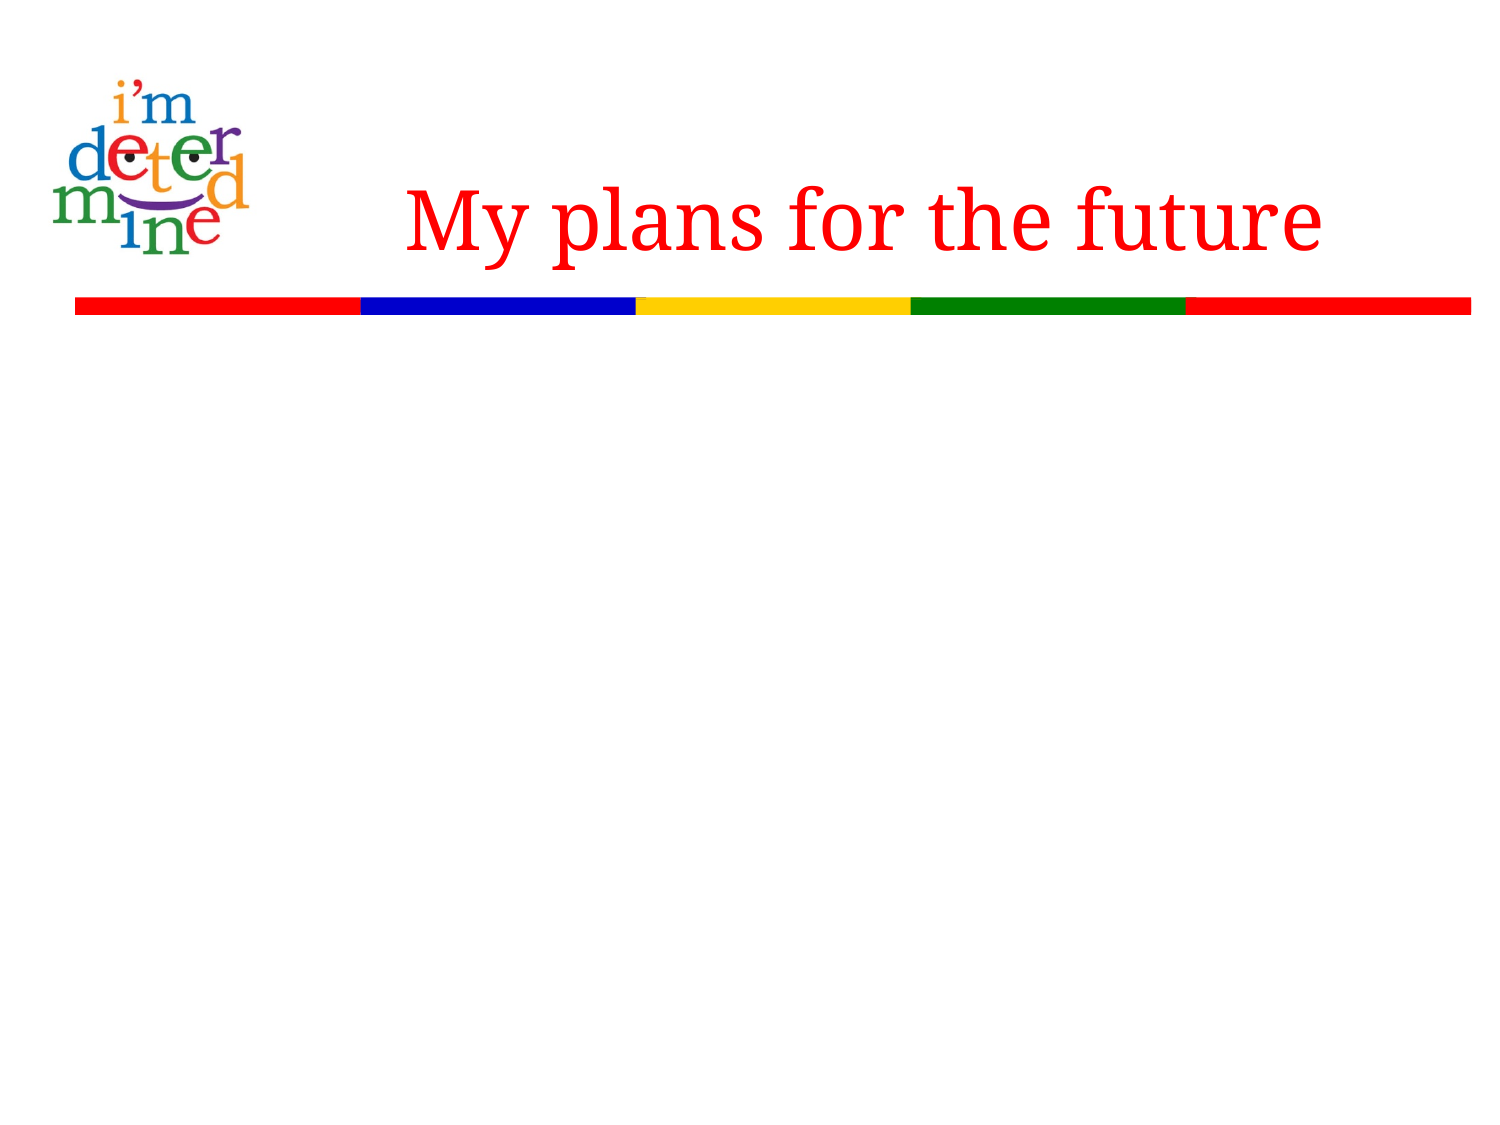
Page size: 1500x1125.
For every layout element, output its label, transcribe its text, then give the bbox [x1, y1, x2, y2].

title My plans for the future [262, 34, 1468, 276]
picture [37, 62, 262, 272]
